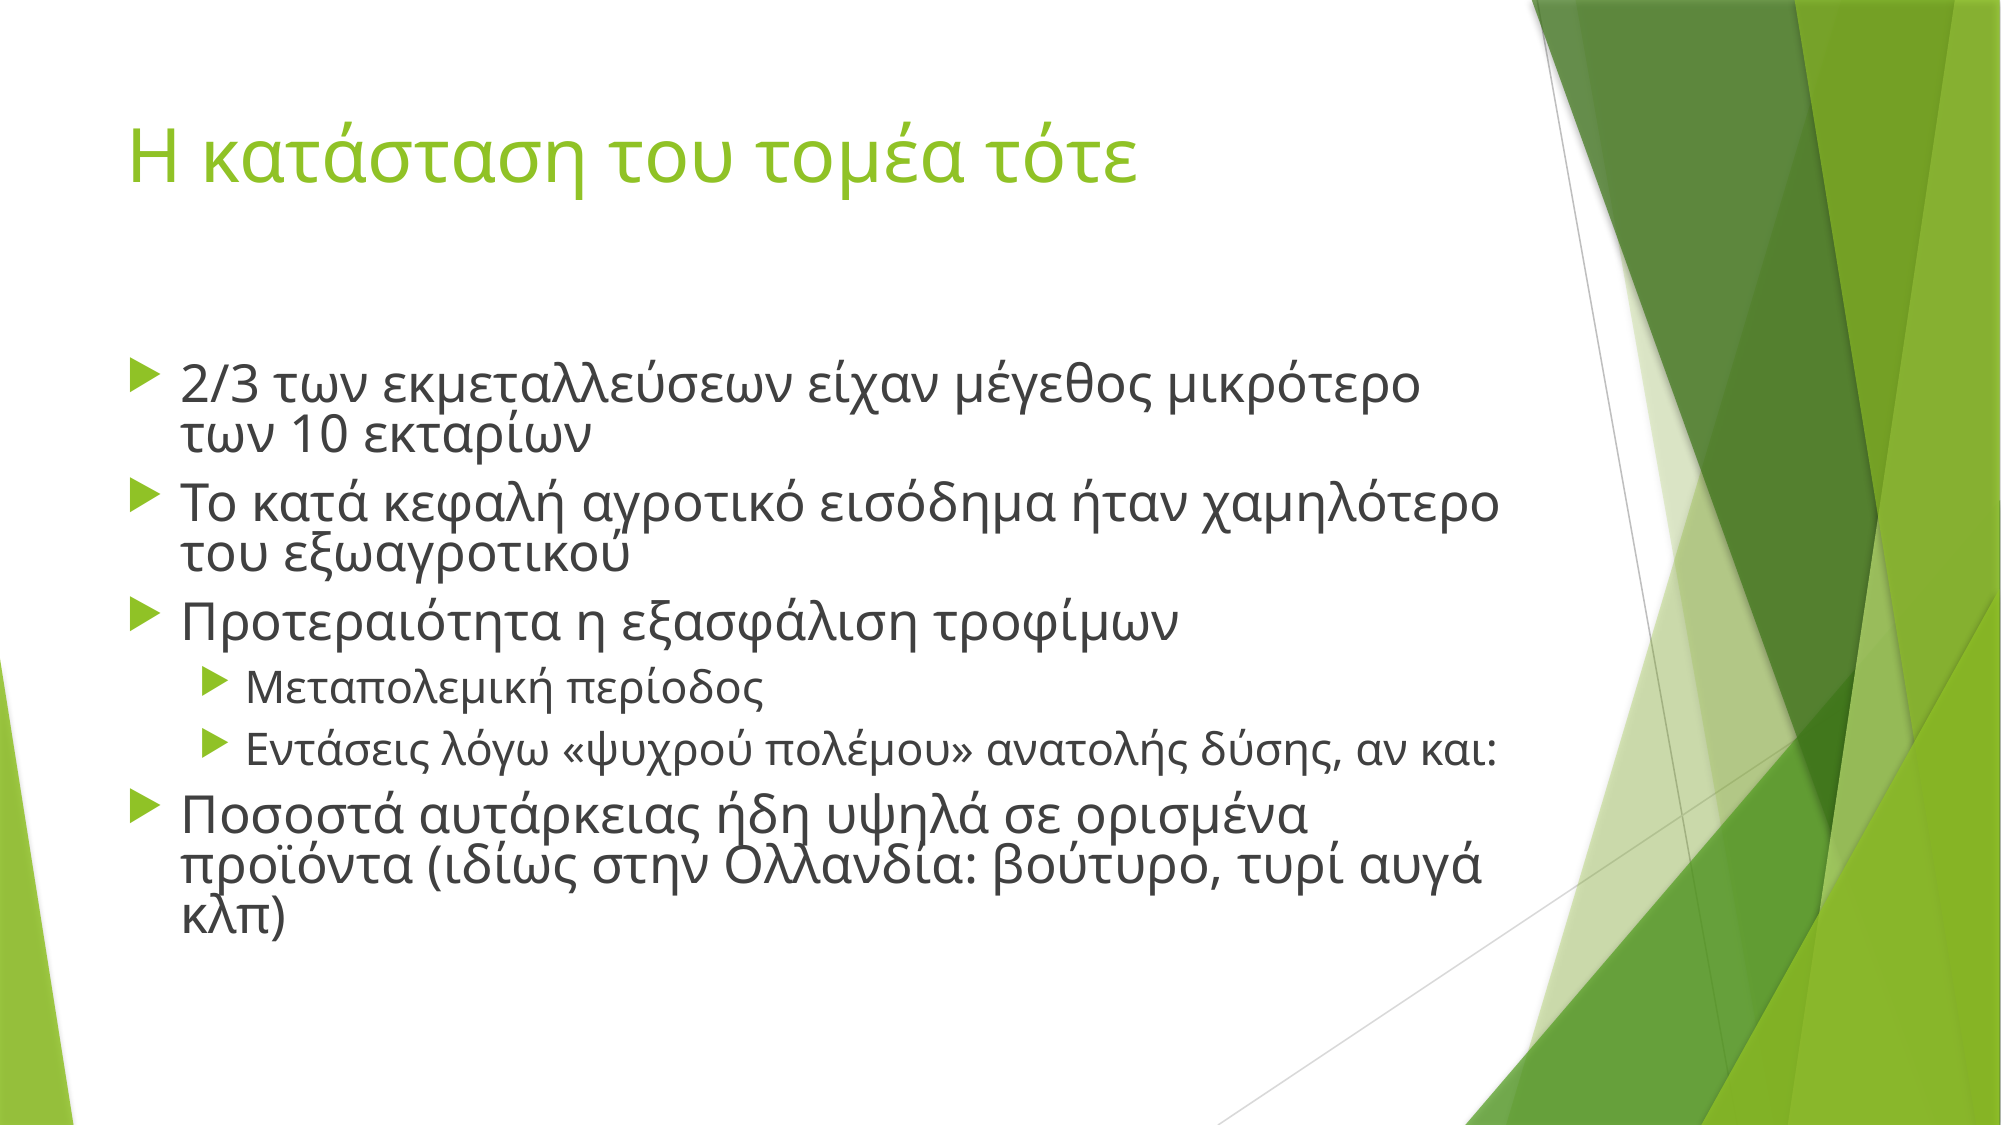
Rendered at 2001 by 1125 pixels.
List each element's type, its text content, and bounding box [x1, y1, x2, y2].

title Η κατάσταση του τομέα τότε [111, 99, 1522, 317]
list 2/3 των εκμεταλλεύσεων είχαν μέγεθος μικρότερο των 10 εκταρίων Το κατά κεφαλή αγροτικό εισόδημα ήταν χαμηλότερο του εξωαγροτικού Προτεραιότητα η εξασφάλιση τροφίμων Μεταπολεμική περίοδος Εντάσεις λόγω «ψυχρού πολέμου» ανατολής δύσης, αν και: Ποσοστά αυτάρκειας ήδη υψηλά σε ορισμένα προϊόντα (ιδίως στην Ολλανδία: βούτυρο, τυρί αυγά κλπ) [111, 354, 1522, 992]
